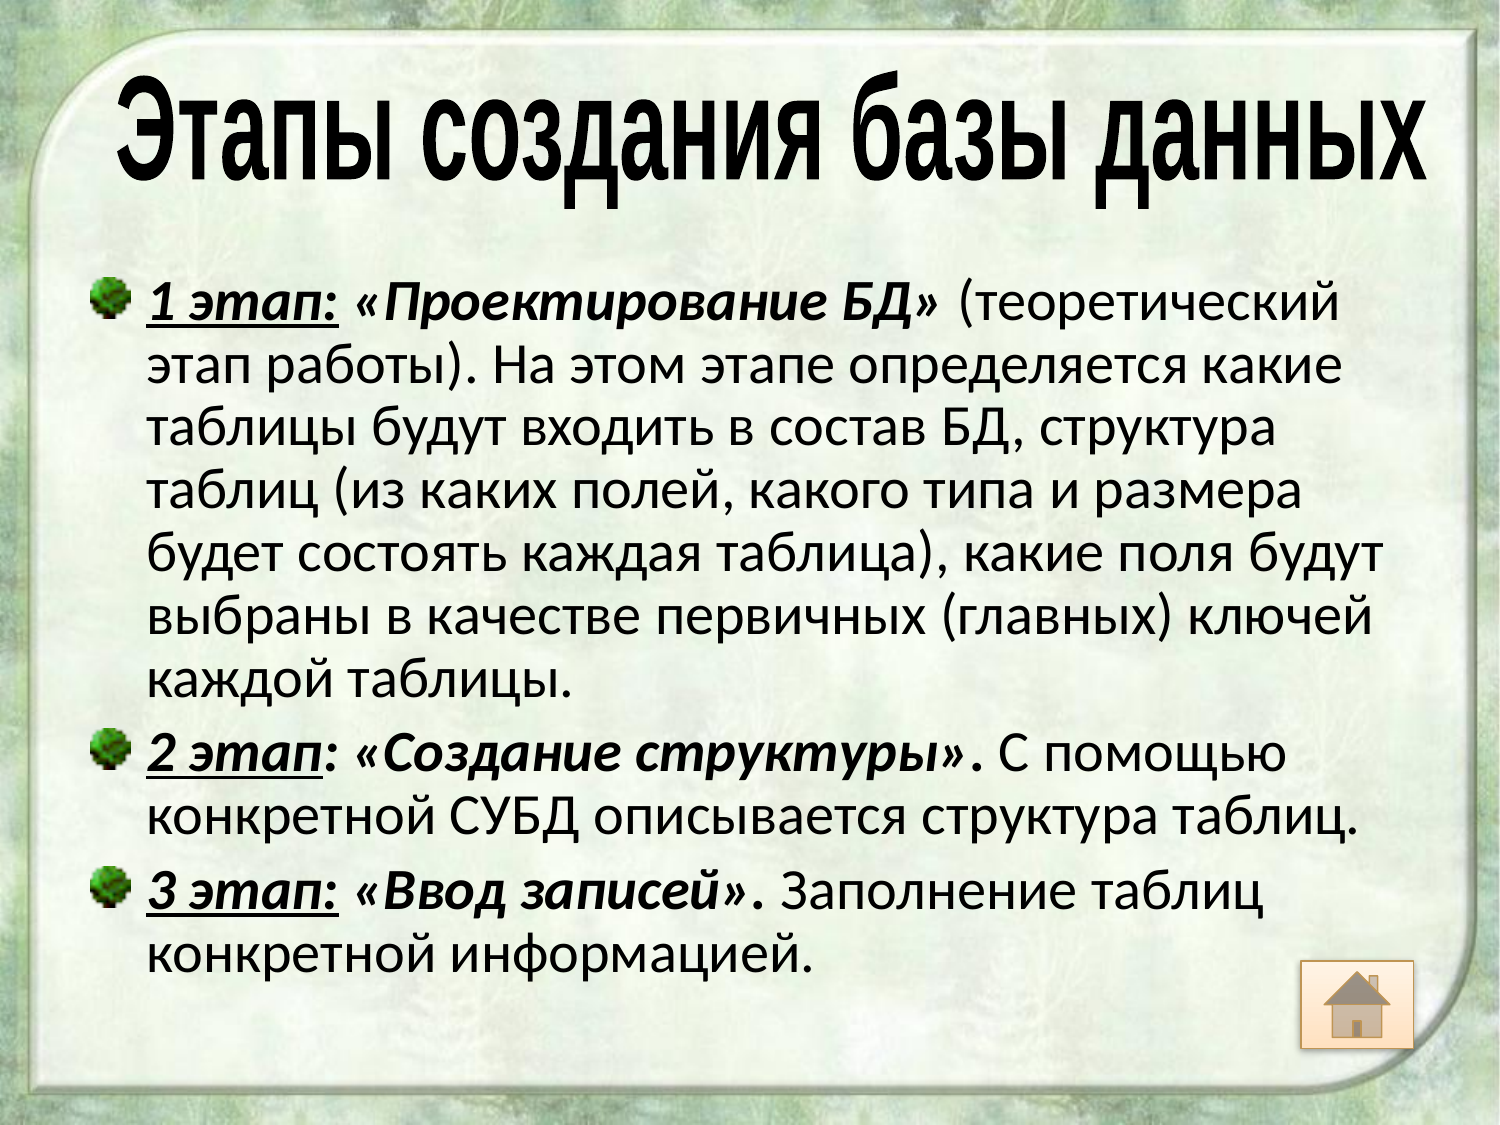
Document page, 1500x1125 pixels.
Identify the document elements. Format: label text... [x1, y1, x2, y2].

list 1 этап: «Проектирование БД» (теоретический этап работы). На этом этапе определяется какие таблицы будут входить в состав БД, структура таблиц (из каких полей, какого типа и размера будет состоять каждая таблица), какие поля будут выбраны в качестве первичных (главных) ключей каждой таблицы. 2 этап: «Создание структуры». С помощью конкретной СУБД описывается структура таблиц. 3 этап: «Ввод записей». Заполнение таблиц конкретной информацией. [75, 262, 1425, 1005]
picture [0, 0, 1500, 1125]
text_box [1300, 960, 1414, 1049]
